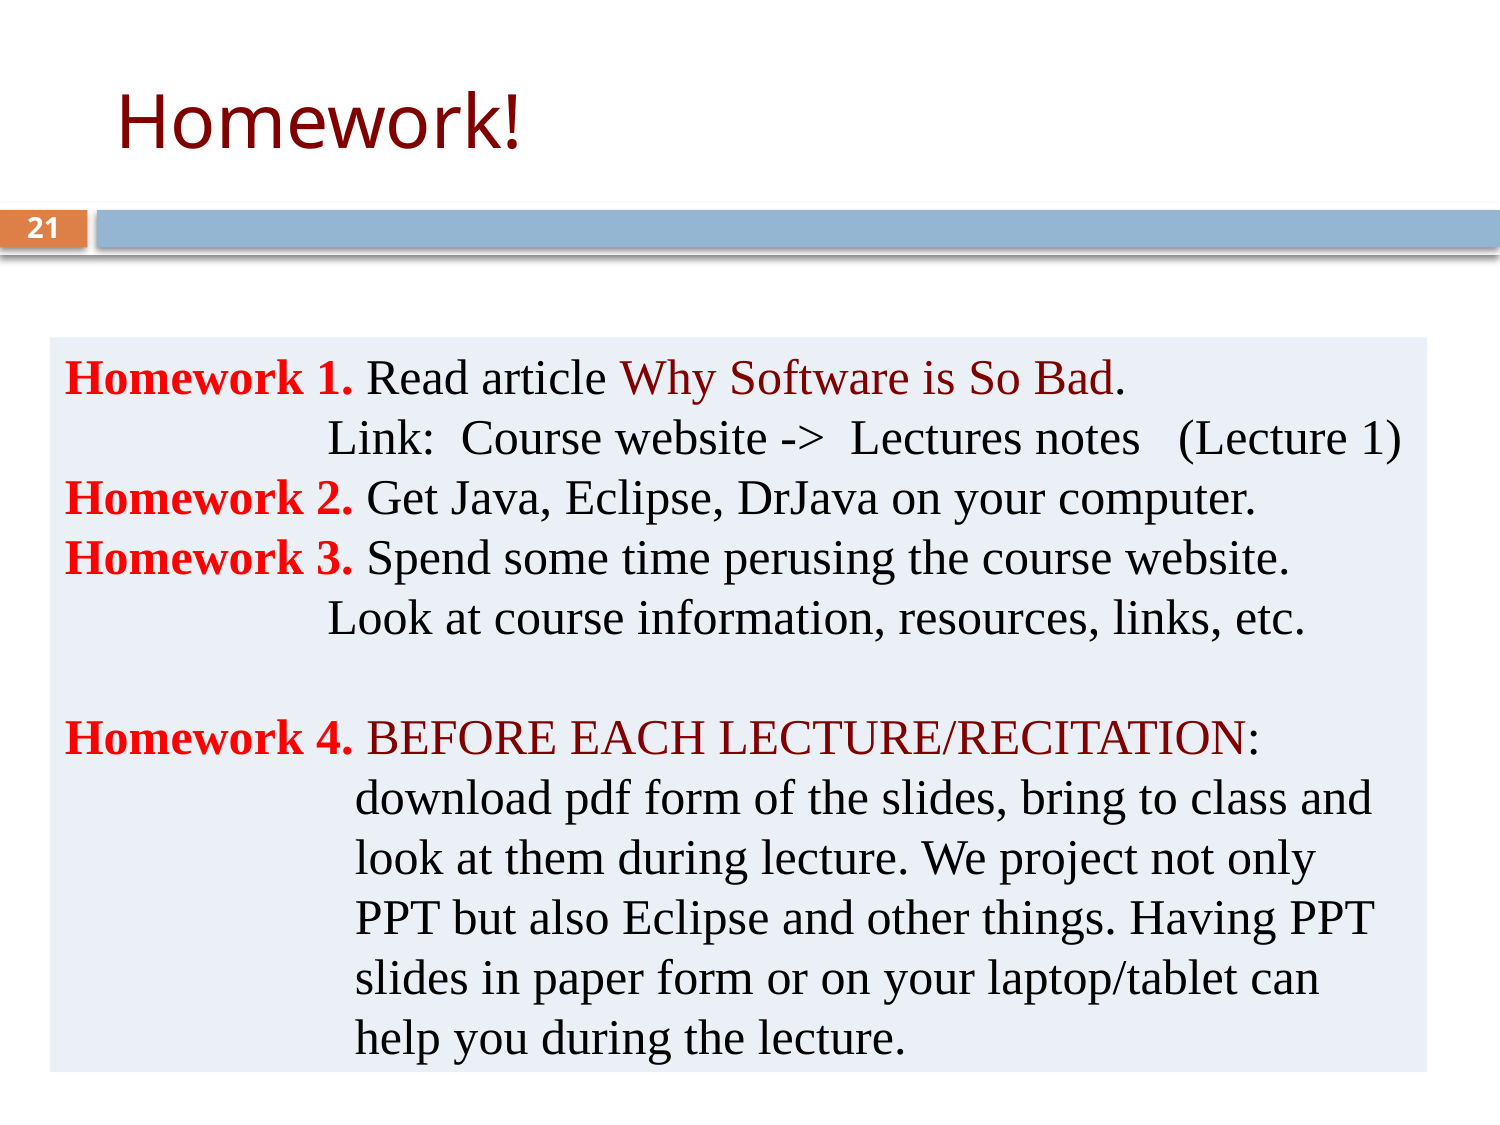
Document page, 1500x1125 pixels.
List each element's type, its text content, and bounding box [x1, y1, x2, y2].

slide_number 21 [0, 208, 88, 249]
text_box Homework 1. Read article Why Software is So Bad. Link: Course website -> Lectures notes (Lecture 1) Homework 2. Get Java, Eclipse, DrJava on your computer. Homework 3. Spend some time perusing the course website. Look at course information, resources, links, etc. Homework 4. BEFORE EACH LECTURE/RECITATION: download pdf form of the slides, bring to class and look at them during lecture. We project not only PPT but also Eclipse and other things. Having PPT slides in paper form or on your laptop/tablet can help you during the lecture. [49, 337, 1427, 1073]
title Homework! [100, 37, 1438, 200]
